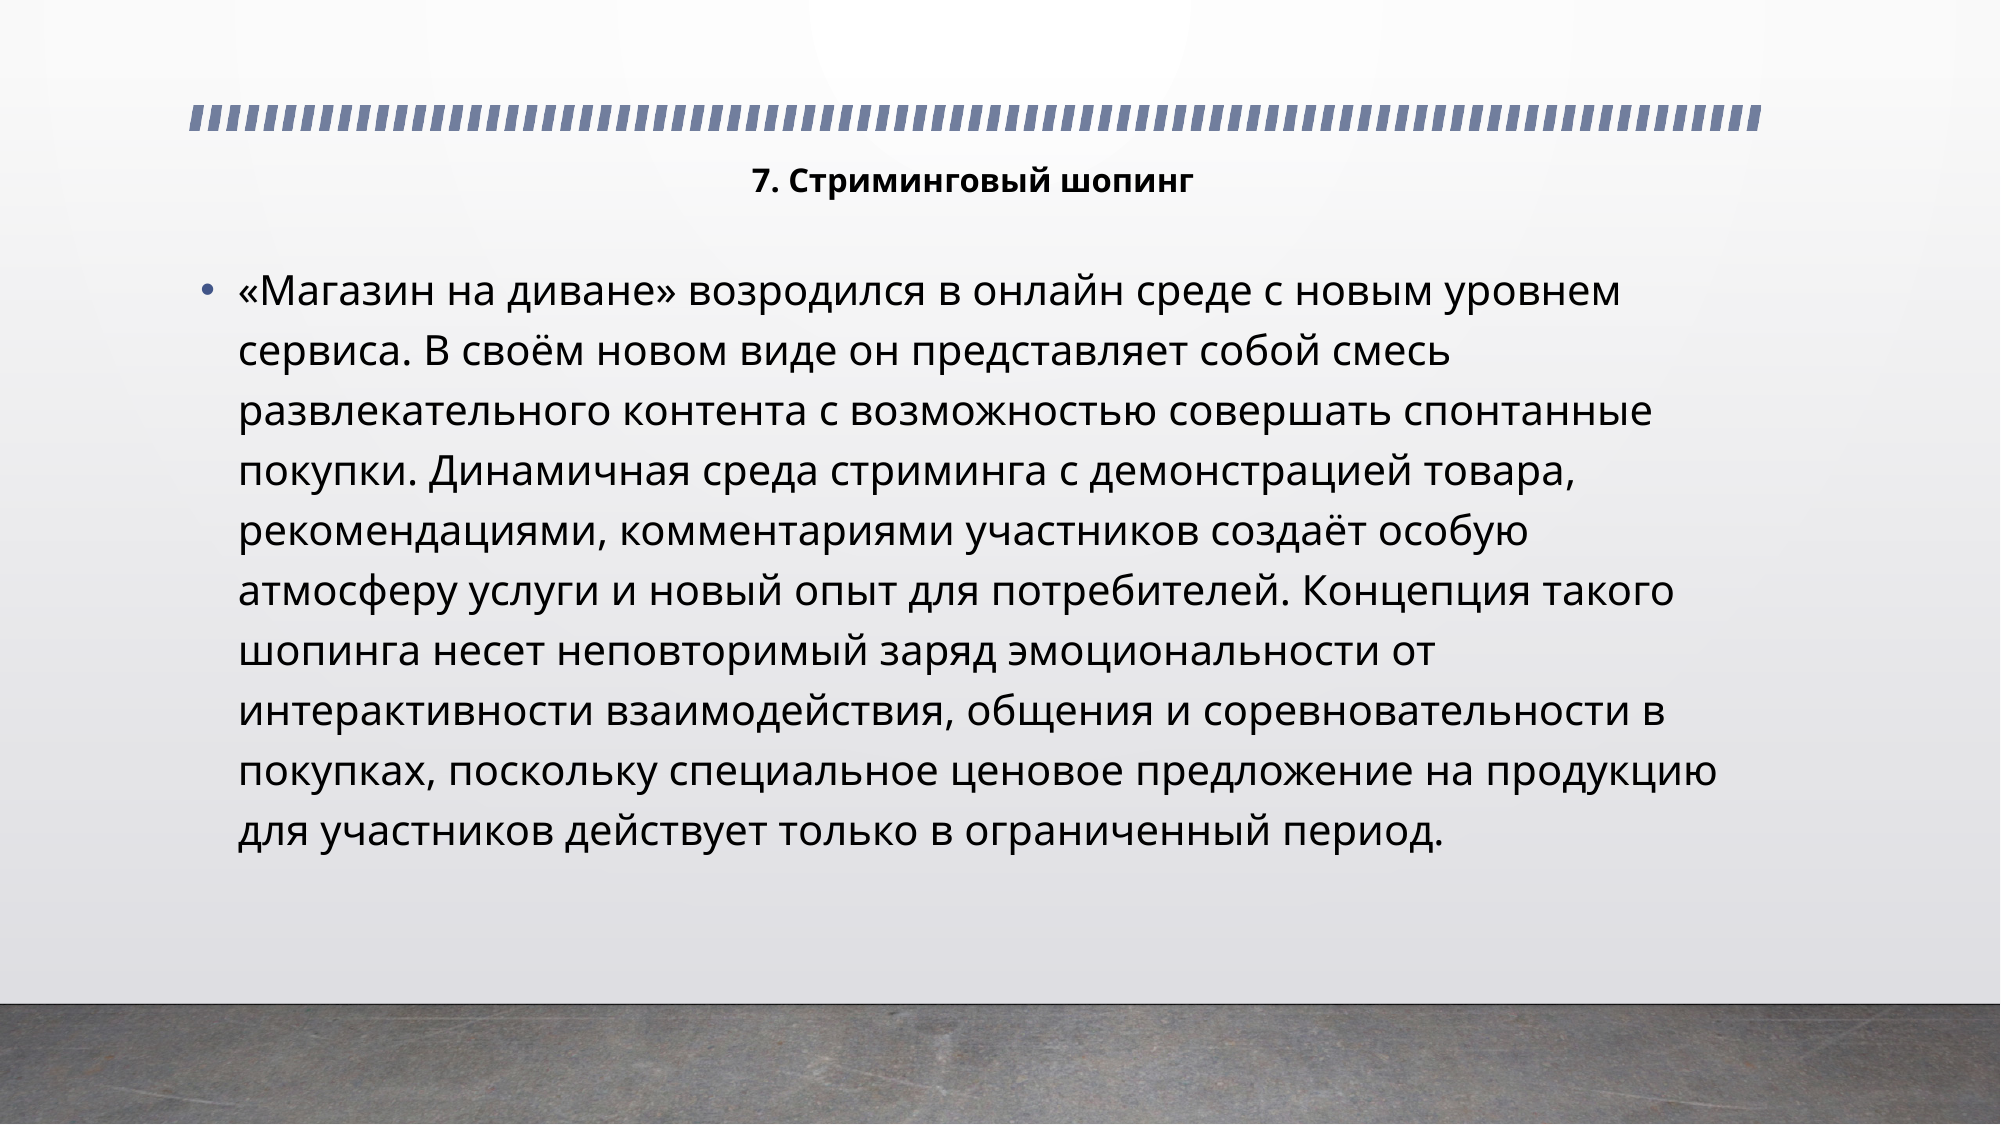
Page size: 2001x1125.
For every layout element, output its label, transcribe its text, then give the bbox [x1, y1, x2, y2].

picture [0, 1004, 2000, 1124]
title 7. Стриминговый шопинг [185, 156, 1761, 246]
list «Магазин на диване» возродился в онлайн среде с новым уровнем сервиса. В своём новом виде он представляет собой смесь развлекательного контента с возможностью совершать спонтанные покупки. Динамичная среда стриминга с демонстрацией товара, рекомендациями, комментариями участников создаёт особую атмосферу услуги и новый опыт для потребителей. Концепция такого шопинга несет неповторимый заряд эмоциональности от интерактивности взаимодействия, общения и соревновательности в покупках, поскольку специальное ценовое предложение на продукцию для участников действует только в ограниченный период. [185, 246, 1761, 897]
